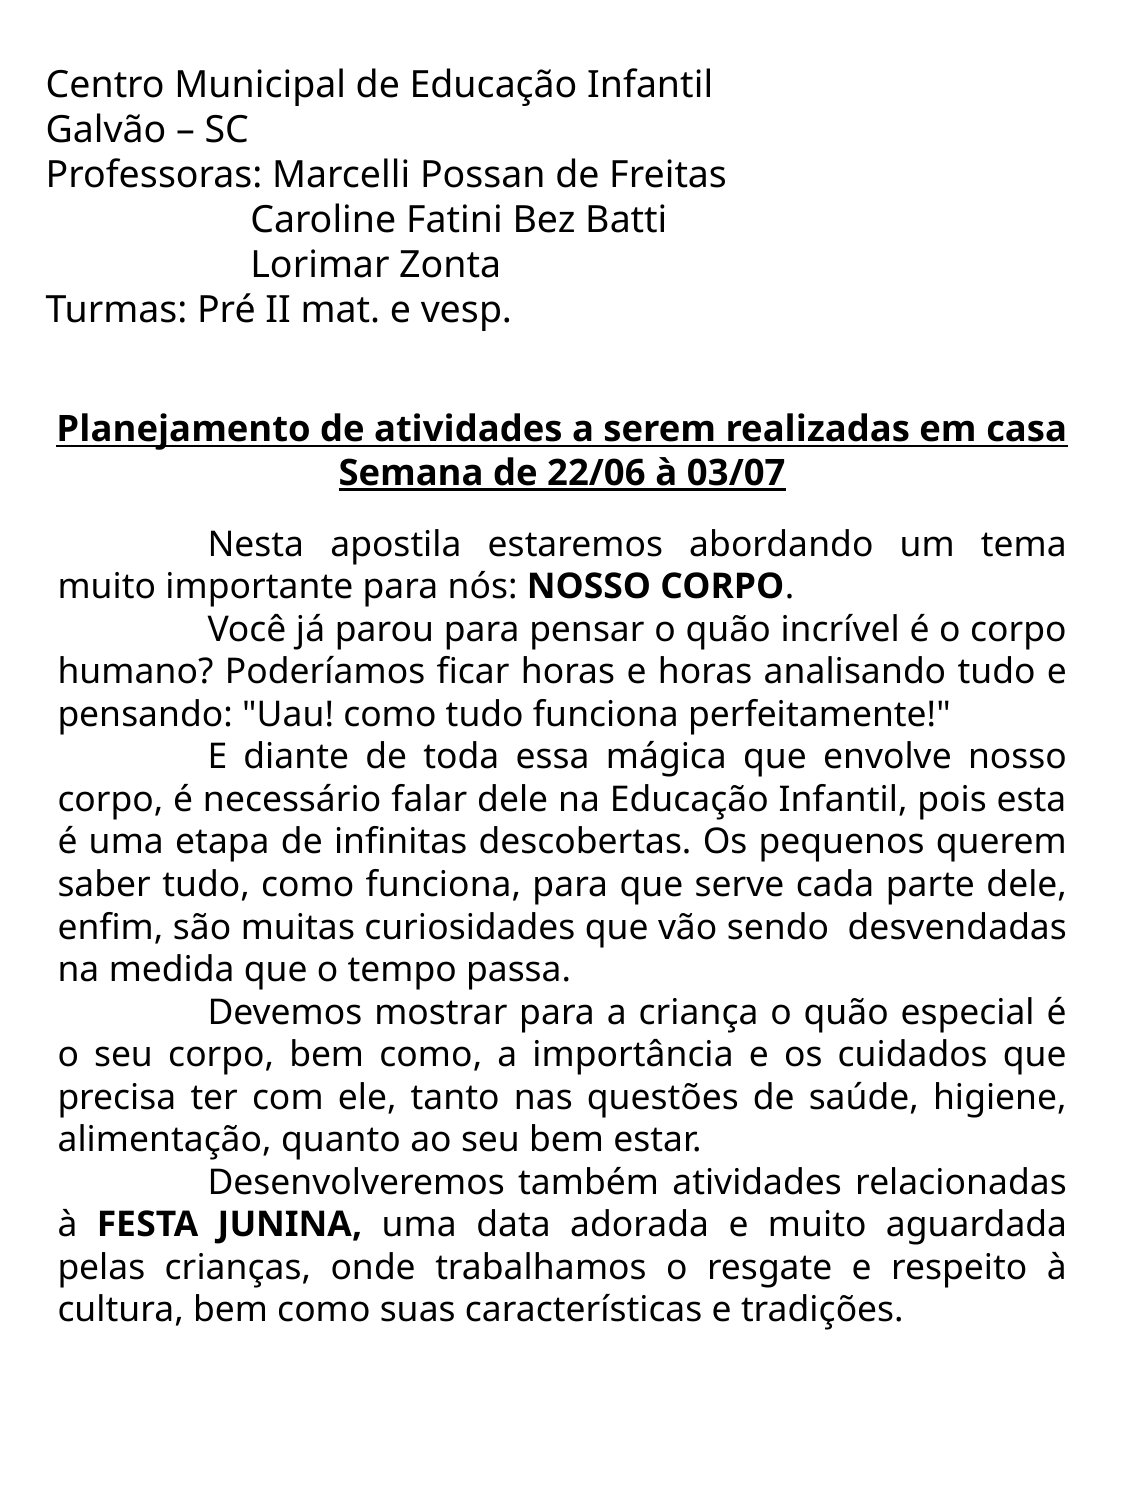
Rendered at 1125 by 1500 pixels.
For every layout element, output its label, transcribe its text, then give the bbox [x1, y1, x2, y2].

text_box Nesta apostila estaremos abordando um tema muito importante para nós: NOSSO CORPO. Você já parou para pensar o quão incrível é o corpo humano? Poderíamos ficar horas e horas analisando tudo e pensando: "Uau! como tudo funciona perfeitamente!" E diante de toda essa mágica que envolve nosso corpo, é necessário falar dele na Educação Infantil, pois esta é uma etapa de infinitas descobertas. Os pequenos querem saber tudo, como funciona, para que serve cada parte dele, enfim, são muitas curiosidades que vão sendo desvendadas na medida que o tempo passa. Devemos mostrar para a criança o quão especial é o seu corpo, bem como, a importância e os cuidados que precisa ter com ele, tanto nas questões de saúde, higiene, alimentação, quanto ao seu bem estar. Desenvolveremos também atividades relacionadas à FESTA JUNINA, uma data adorada e muito aguardada pelas crianças, onde trabalhamos o resgate e respeito à cultura, bem como suas características e tradições. [42, 511, 1083, 1427]
text_box Centro Municipal de Educação Infantil Galvão – SC Professoras: Marcelli Possan de Freitas Caroline Fatini Bez Batti Lorimar Zonta Turmas: Pré II mat. e vesp. Planejamento de atividades a serem realizadas em casa Semana de 22/06 à 03/07 [30, 53, 1094, 501]
